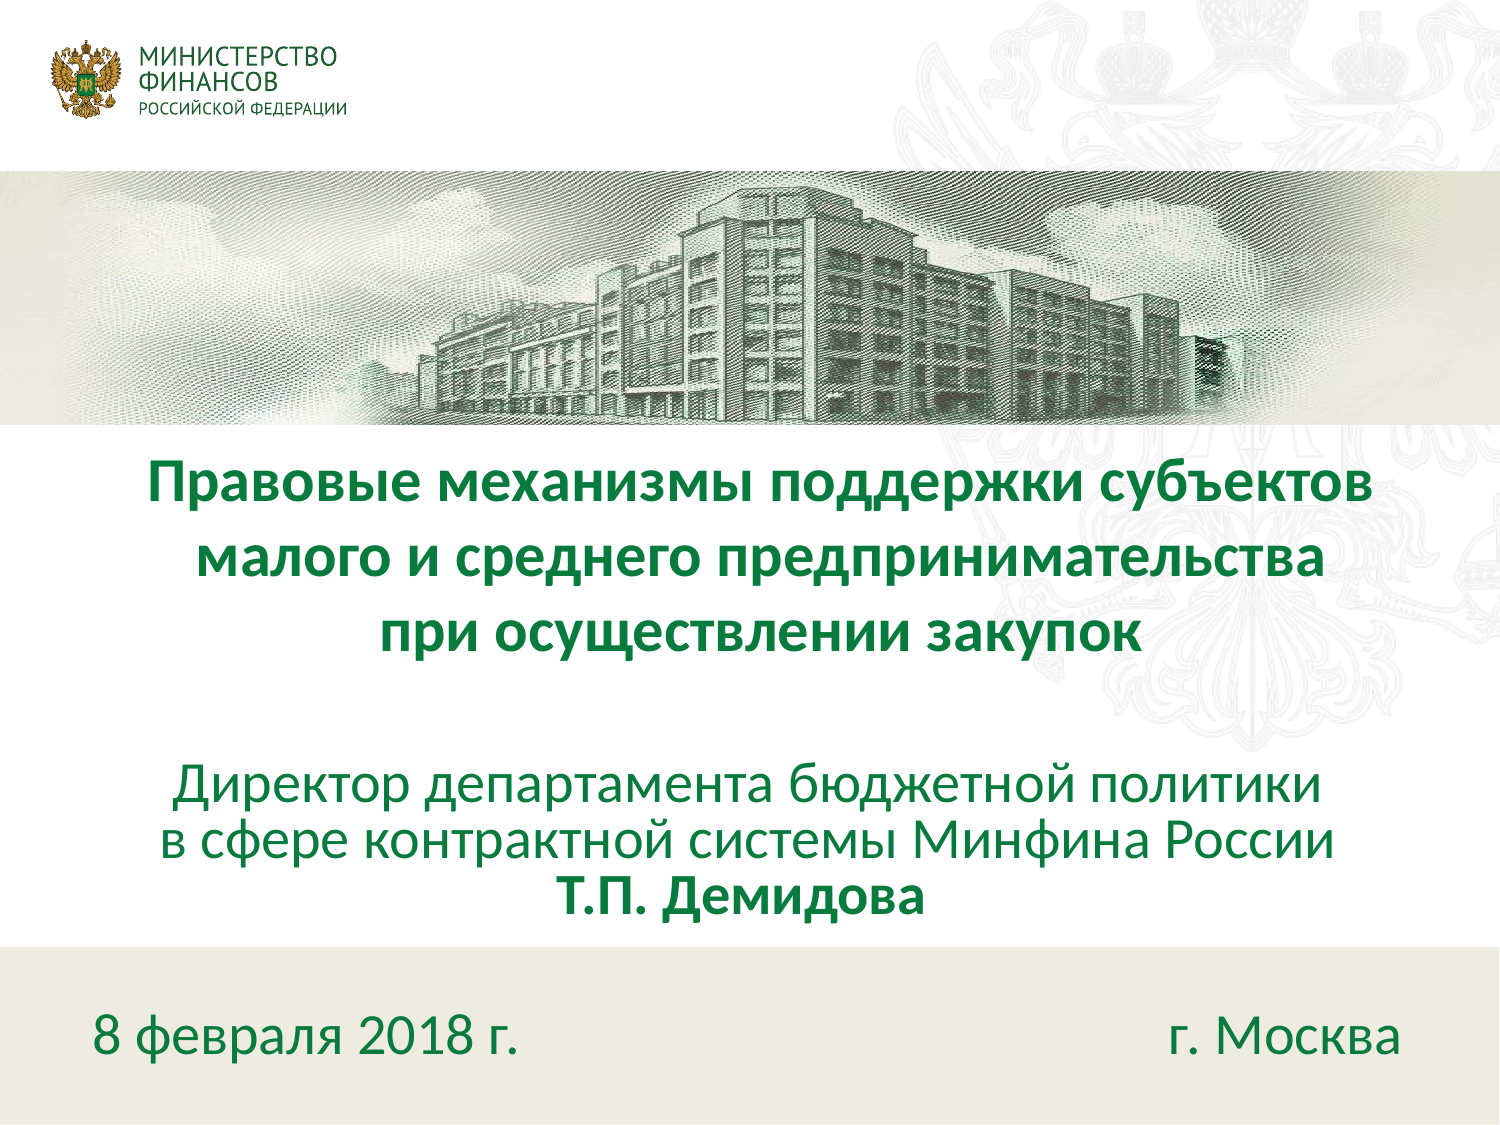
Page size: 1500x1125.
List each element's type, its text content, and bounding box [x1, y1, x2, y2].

text_box [0, 945, 1500, 1125]
text_box Директор департамента бюджетной политики в сфере контрактной системы Минфина России Т.П. Демидова 8 февраля 2018 г. г. Москва [75, 680, 1421, 1074]
text_box Правовые механизмы поддержки субъектов малого и среднего предпринимательства при осуществлении закупок [88, 434, 1435, 672]
picture [0, 170, 1500, 426]
